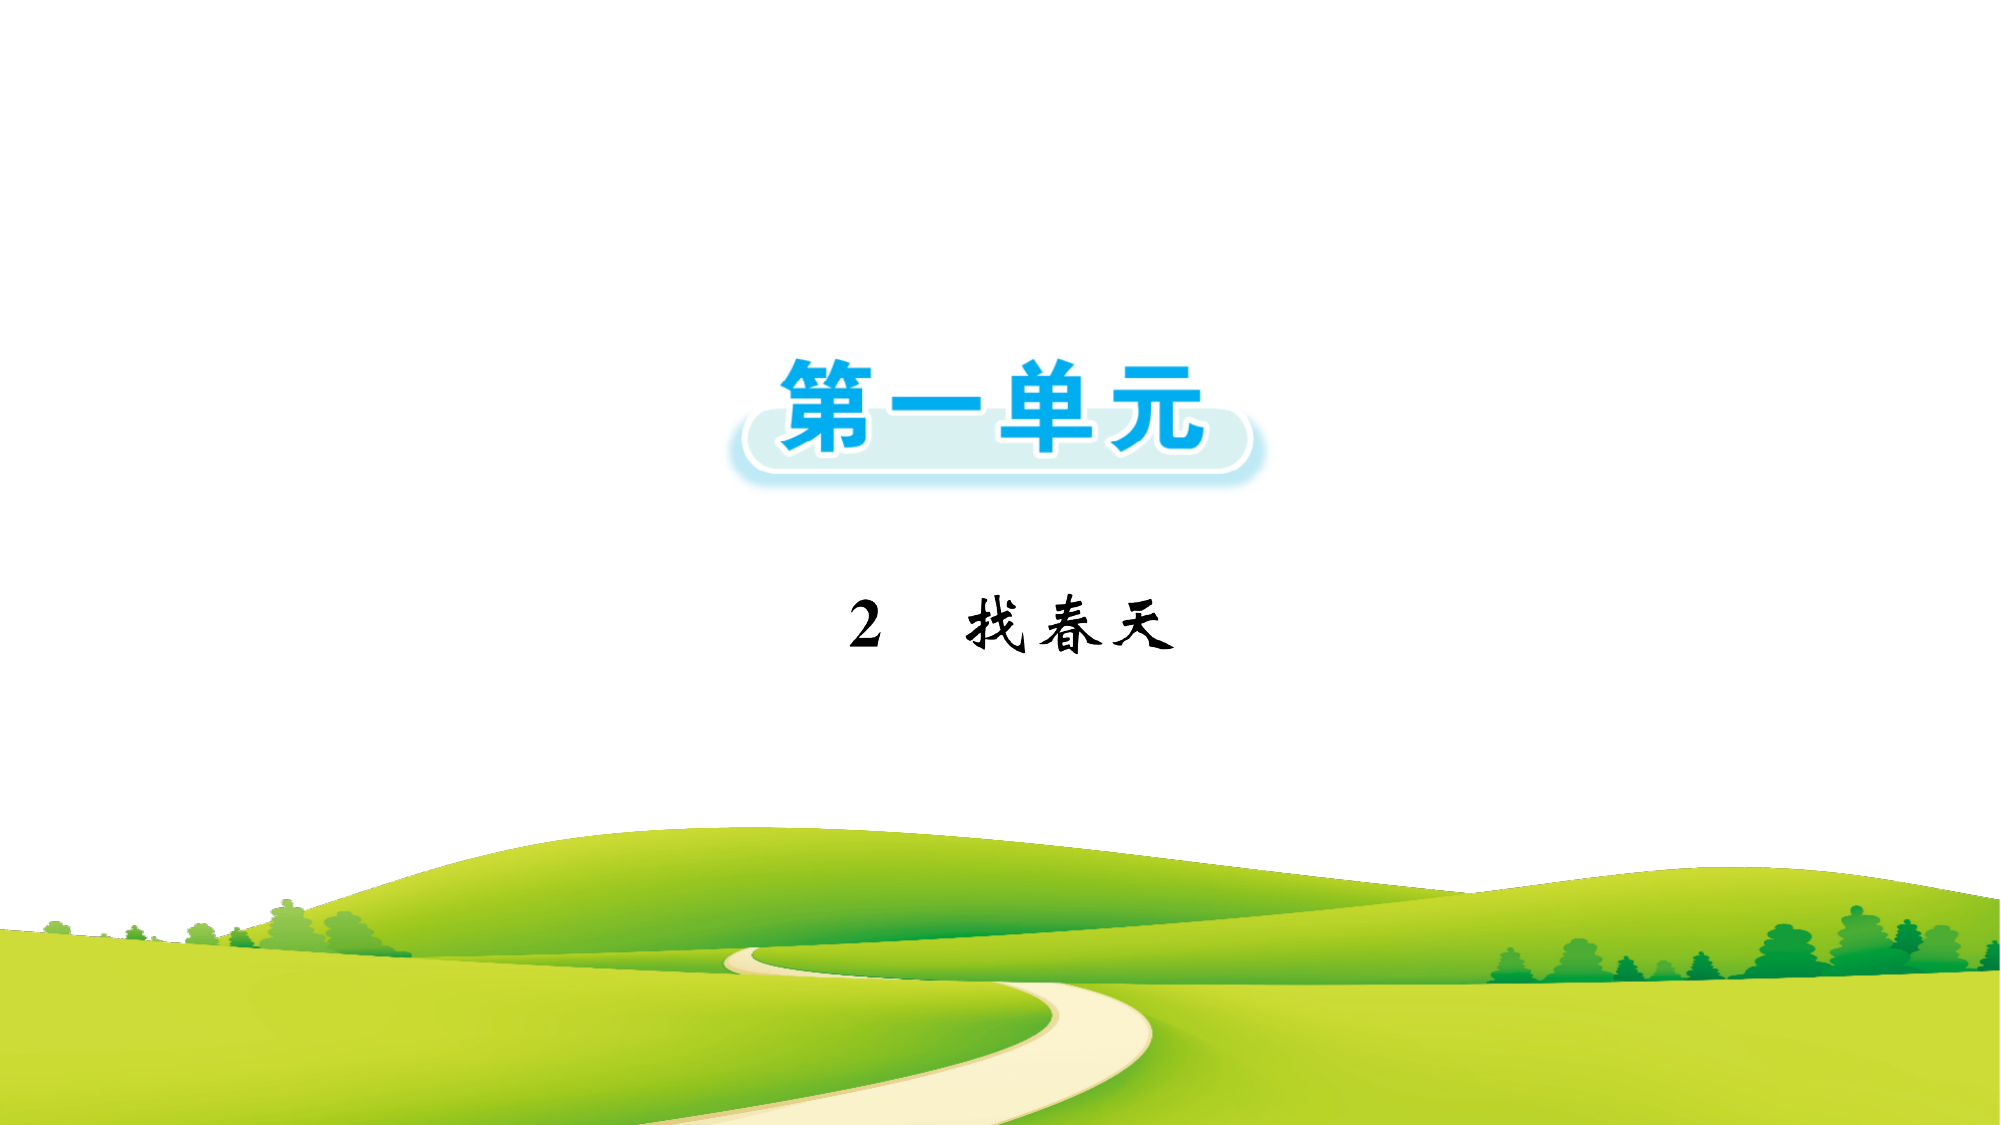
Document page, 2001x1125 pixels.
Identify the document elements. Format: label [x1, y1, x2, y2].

picture [846, 562, 1221, 711]
picture [0, 822, 2000, 1125]
picture [716, 337, 1276, 516]
